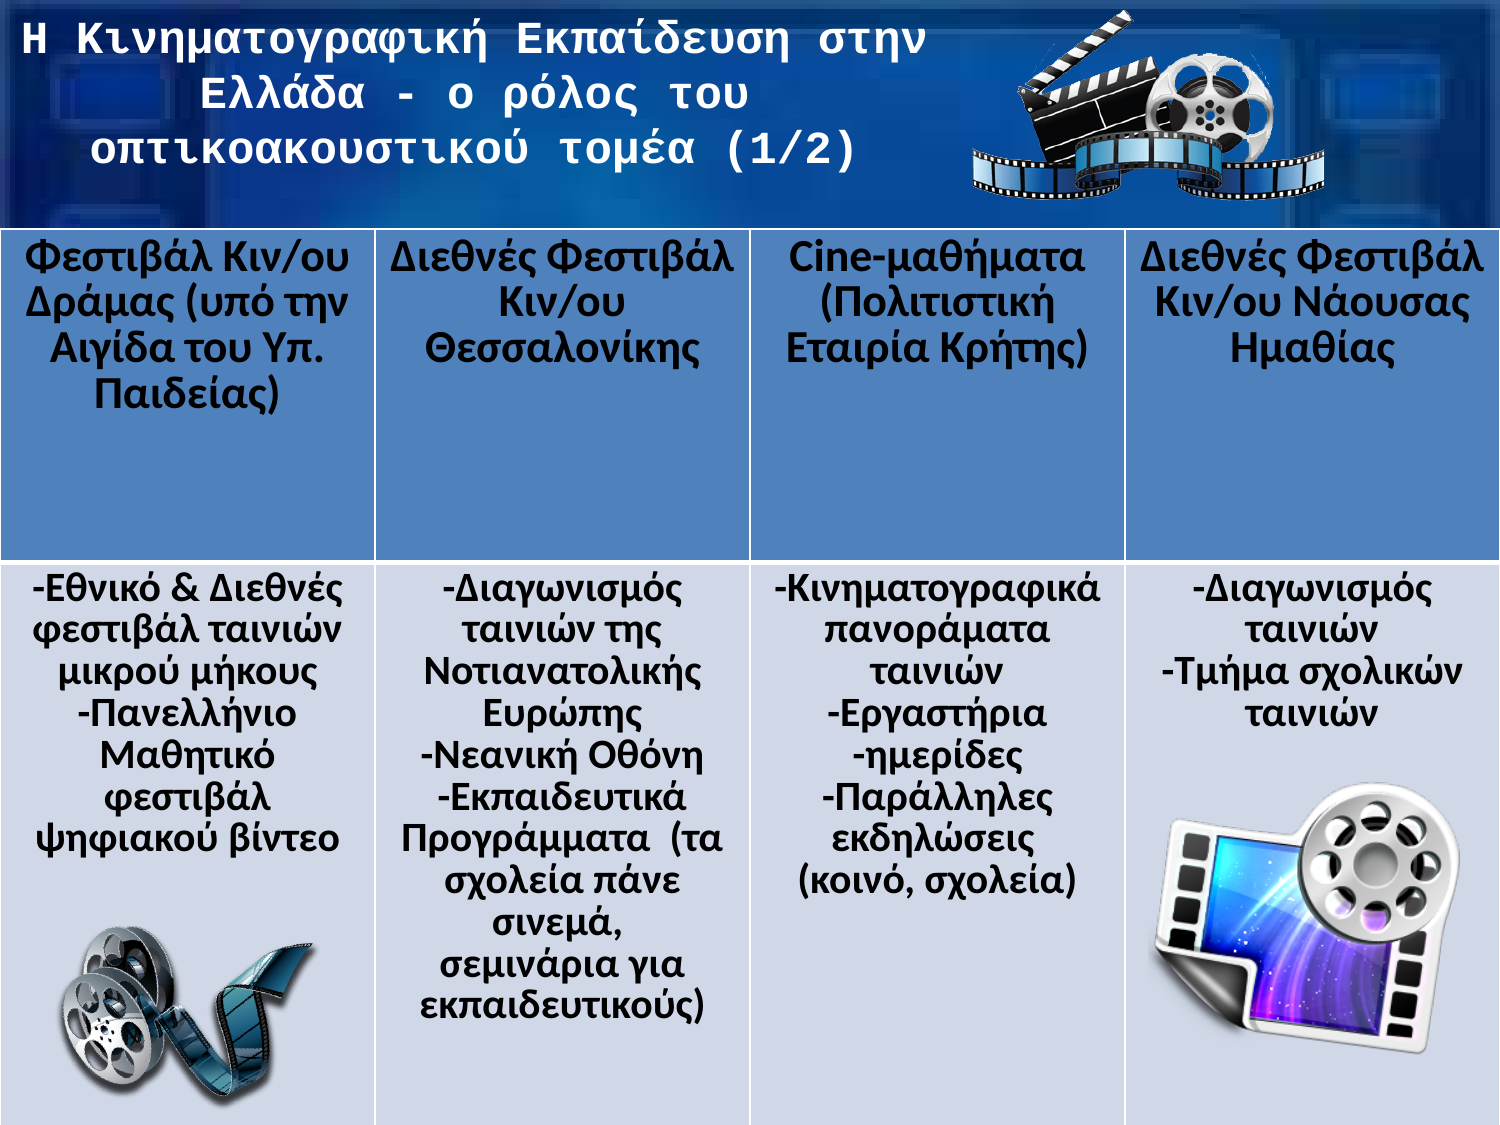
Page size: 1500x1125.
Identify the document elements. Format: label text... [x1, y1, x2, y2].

table_header Διεθνές Φεστιβάλ Κιν/ου Θεσσαλονίκης [376, 230, 749, 560]
picture [0, 0, 1500, 228]
picture [1148, 773, 1467, 1092]
table_header Cine-μαθήματα (Πολιτιστική Εταιρία Κρήτης) [751, 230, 1124, 560]
table_cell -Διαγωνισμός ταινιών -Τμήμα σχολικών ταινιών [1126, 565, 1499, 1125]
table_header Διεθνές Φεστιβάλ Κιν/ου Νάουσας Ημαθίας [1126, 230, 1499, 560]
table_header Φεστιβάλ Κιν/ου Δράμας (υπό την Αιγίδα του Υπ. Παιδείας) [1, 230, 374, 560]
picture [0, 812, 369, 1125]
table_cell -Κινηματογραφικά πανοράματα ταινιών -Εργαστήρια -ημερίδες -Παράλληλες εκδηλώσεις (κοινό, σχολεία) [751, 565, 1124, 1125]
text_box Η Κινηματογραφική Εκπαίδευση στην Ελλάδα - ο ρόλος του οπτικοακουστικού τομέα (1/2) [0, 0, 950, 180]
table_cell -Εθνικό & Διεθνές φεστιβάλ ταινιών μικρού μήκους -Πανελλήνιο Μαθητικό φεστιβάλ ψηφιακού βίντεο [1, 565, 374, 1125]
table_cell -Διαγωνισμός ταινιών της Νοτιανατολικής Ευρώπης -Νεανική Οθόνη -Εκπαιδευτικά Προγράμματα (τα σχολεία πάνε σινεμά, σεμινάρια για εκπαιδευτικούς) [376, 565, 749, 1125]
